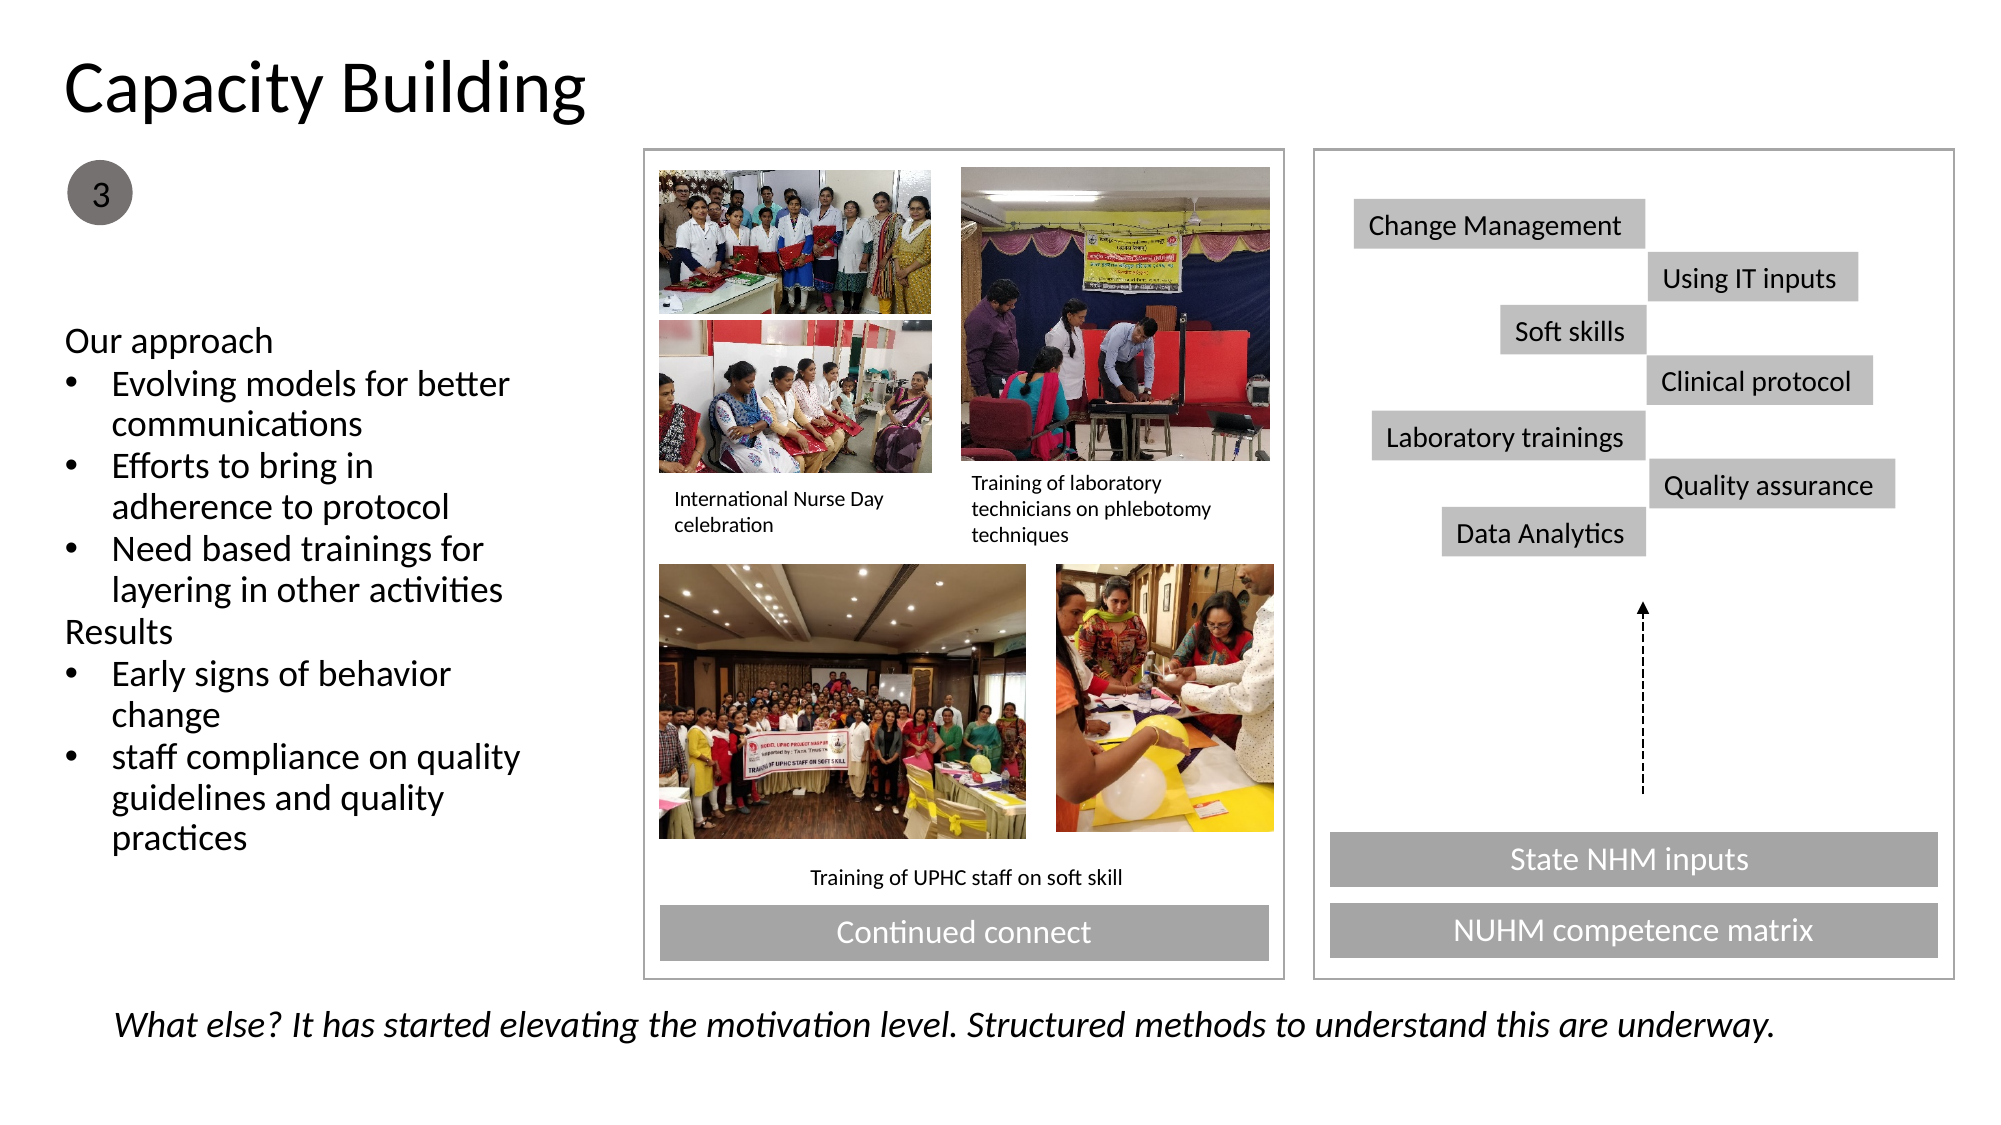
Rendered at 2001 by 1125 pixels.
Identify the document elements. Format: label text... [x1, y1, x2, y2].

text_box [1313, 148, 1955, 980]
text_box What else? It has started elevating the motivation level. Structured methods to understand this are underway. [98, 992, 1920, 1053]
picture [659, 320, 932, 474]
text_box Continued connect [658, 903, 1271, 963]
picture [659, 170, 931, 315]
picture [659, 564, 1026, 839]
text_box Capacity Building [49, 29, 1879, 135]
text_box NUHM competence matrix [1327, 901, 1940, 960]
text_box Our approach Evolving models for better communications Efforts to bring in adherence to protocol Need based trainings for layering in other activities Results Early signs of behavior change staff compliance on quality guidelines and quality practices [49, 314, 548, 866]
text_box 3 [66, 158, 134, 227]
picture [961, 167, 1271, 461]
picture [1056, 564, 1274, 832]
text_box State NHM inputs [1327, 830, 1940, 889]
text_box [643, 148, 1285, 980]
